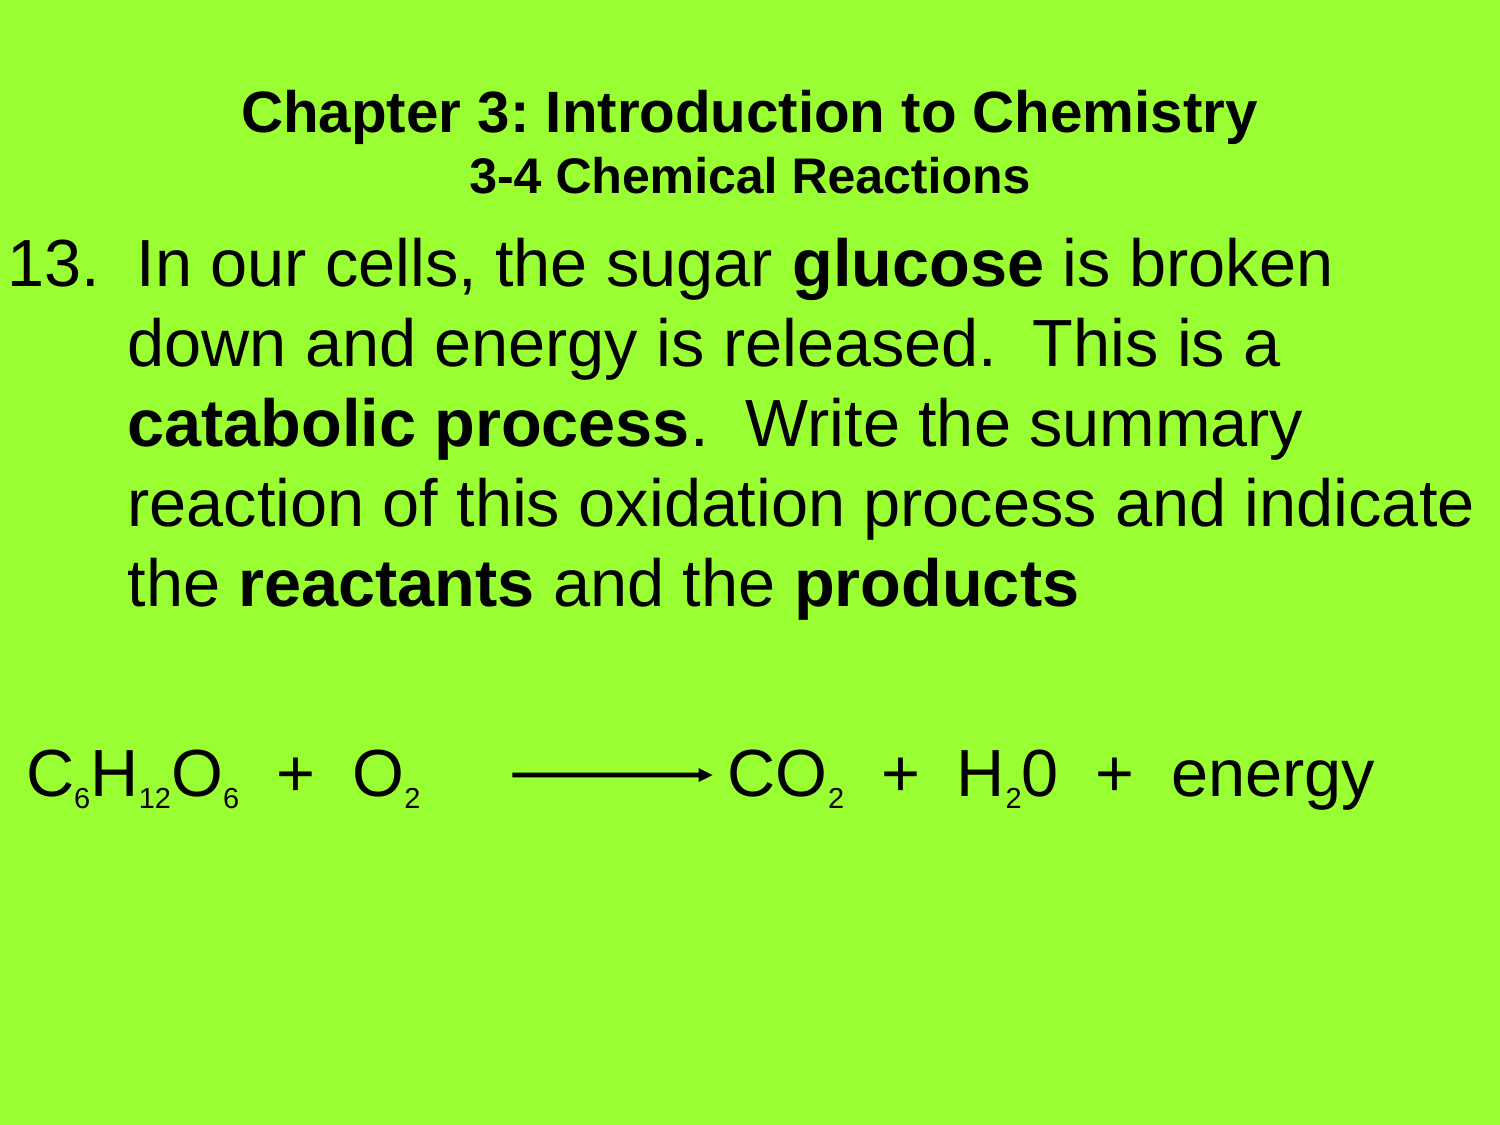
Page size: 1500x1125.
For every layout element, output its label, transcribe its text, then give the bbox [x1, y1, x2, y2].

text_box [512, 768, 713, 782]
title Chapter 3: Introduction to Chemistry 3-4 Chemical Reactions [74, 44, 1426, 211]
list 13. In our cells, the sugar glucose is broken down and energy is released. This is a catabolic process. Write the summary reaction of this oxidation process and indicate the reactants and the products C6H12O6 + O2 CO2 + H20 + energy [0, 211, 1500, 956]
